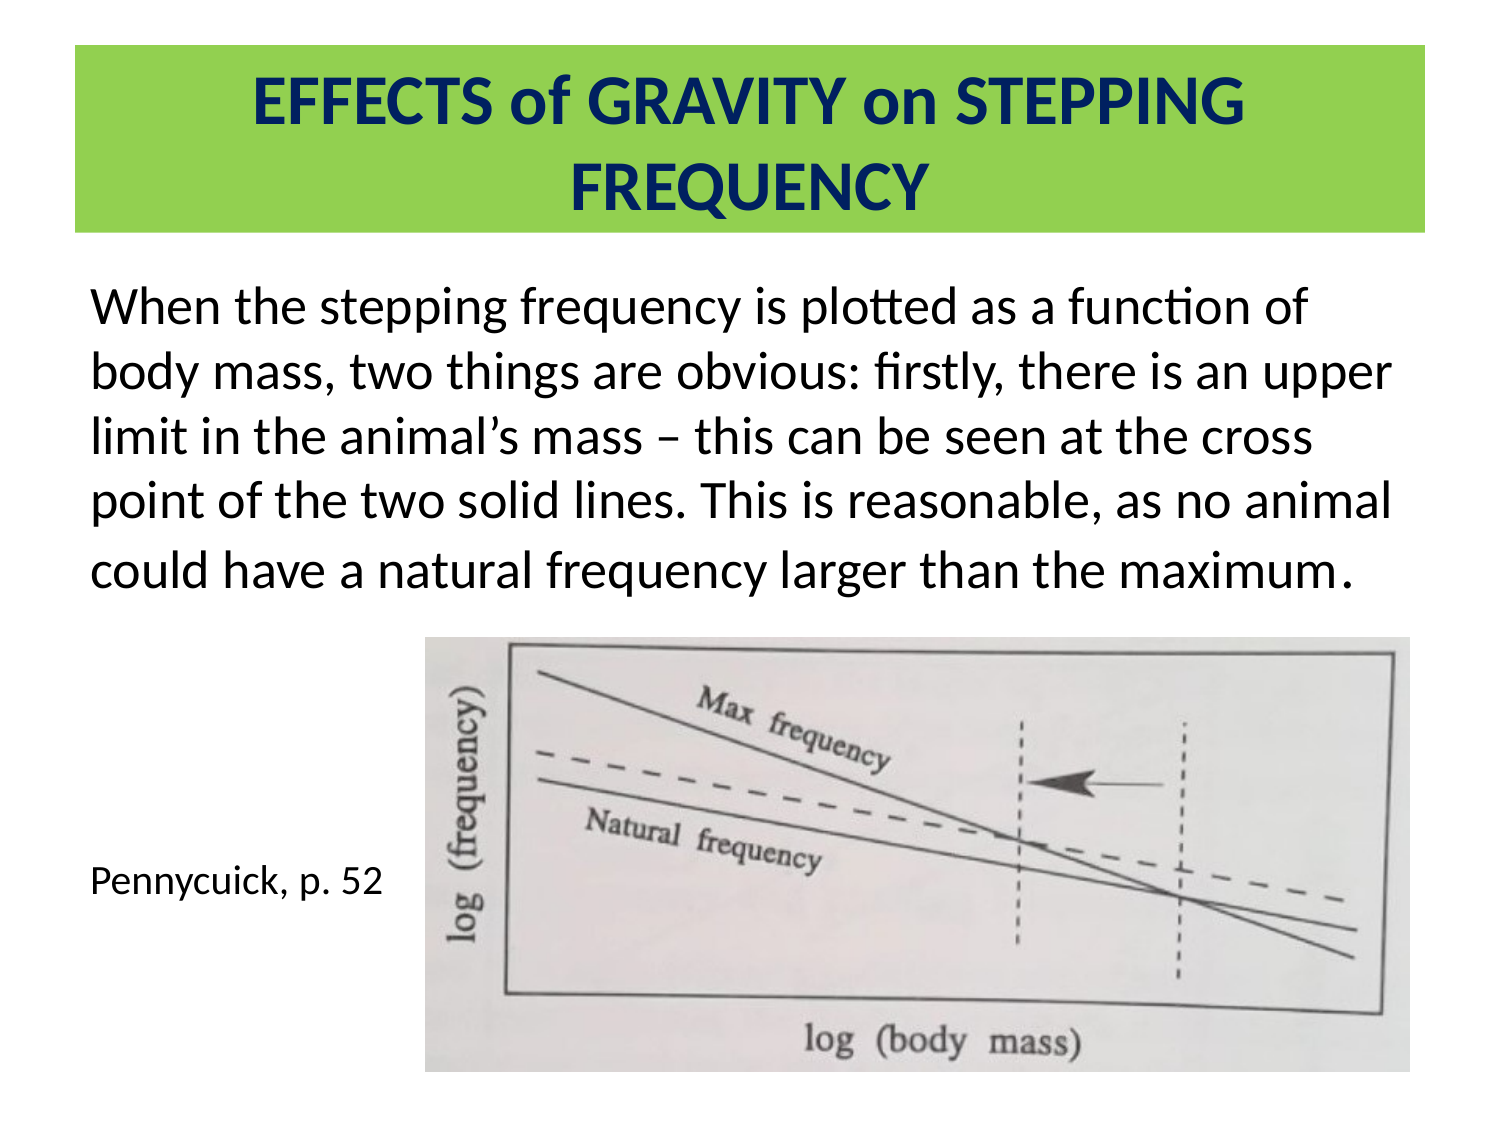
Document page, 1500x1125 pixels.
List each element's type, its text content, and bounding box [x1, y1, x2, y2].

picture [424, 637, 1410, 1073]
list When the stepping frequency is plotted as a function of body mass, two things are obvious: firstly, there is an upper limit in the animal’s mass – this can be seen at the cross point of the two solid lines. This is reasonable, as no animal could have a natural frequency larger than the maximum. Pennycuick, p. 52 [75, 262, 1425, 1005]
title EFFECTS of GRAVITY on STEPPING FREQUENCY [75, 45, 1425, 233]
